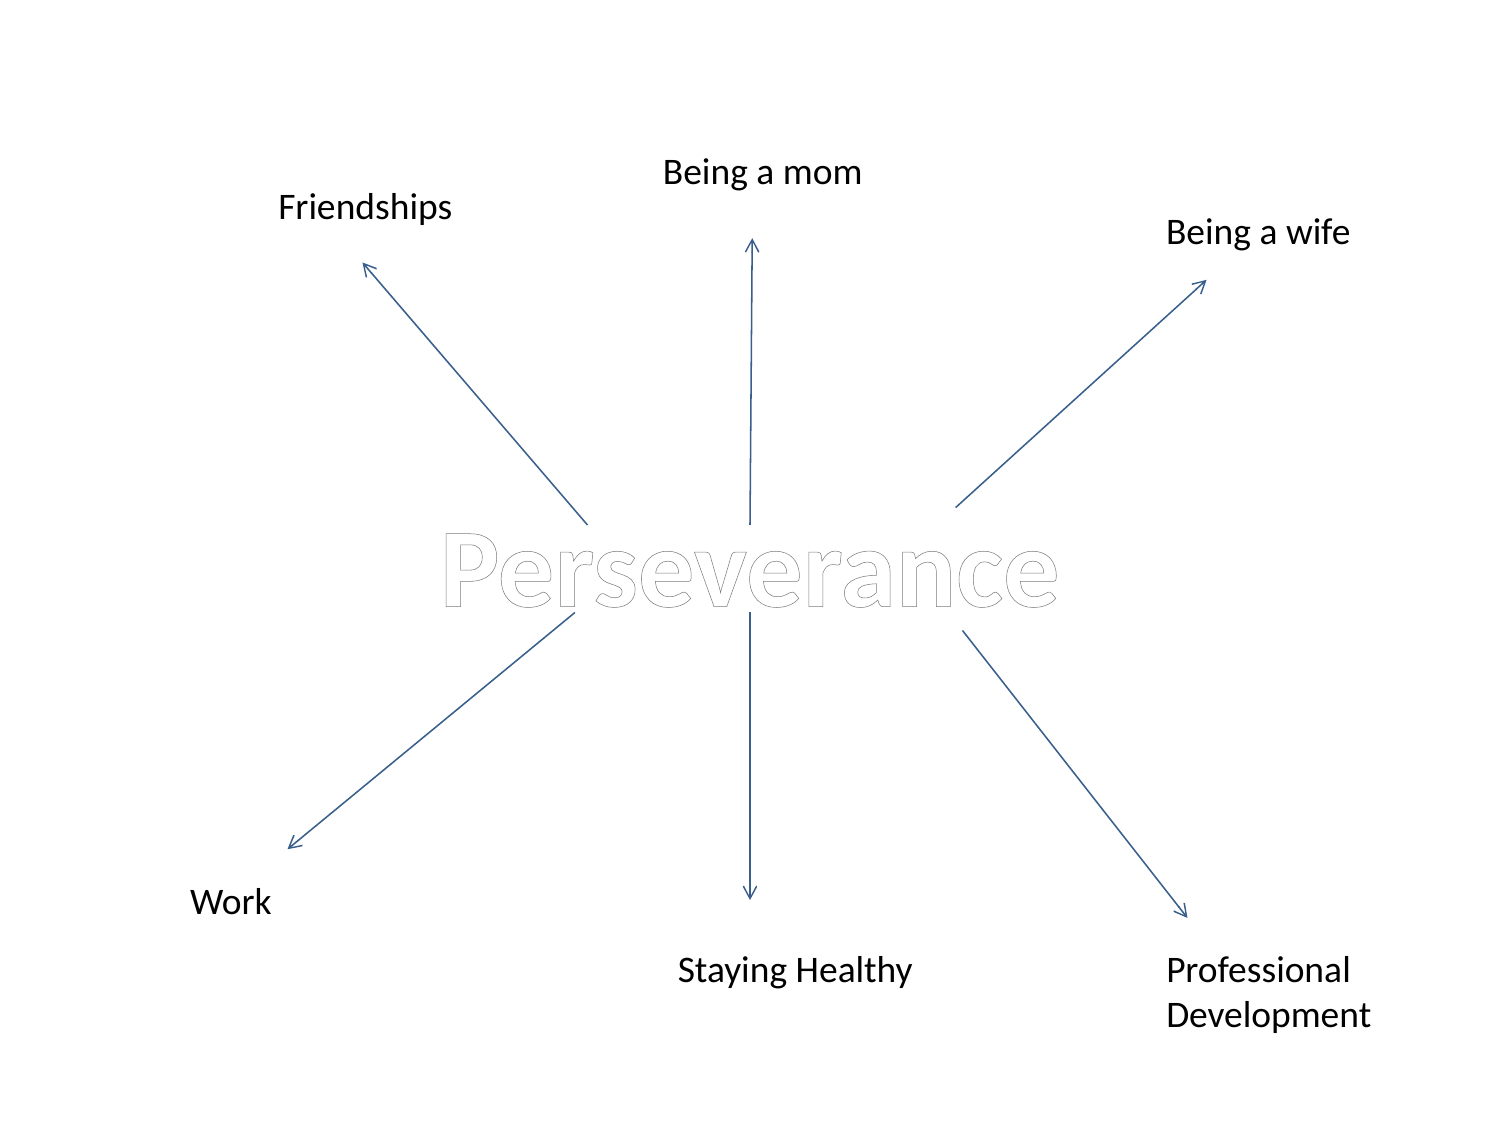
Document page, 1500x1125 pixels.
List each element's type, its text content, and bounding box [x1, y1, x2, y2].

text_box Friendships [263, 174, 468, 235]
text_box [362, 262, 588, 526]
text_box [749, 237, 753, 526]
text_box Work [175, 869, 287, 930]
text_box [962, 630, 1188, 919]
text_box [287, 612, 576, 850]
text_box Staying Healthy [663, 937, 928, 998]
text_box Perseverance [424, 486, 1076, 637]
text_box Professional Development [1151, 937, 1387, 1043]
text_box Being a mom [648, 139, 878, 200]
text_box Being a wife [1151, 199, 1366, 260]
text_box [955, 279, 1207, 508]
